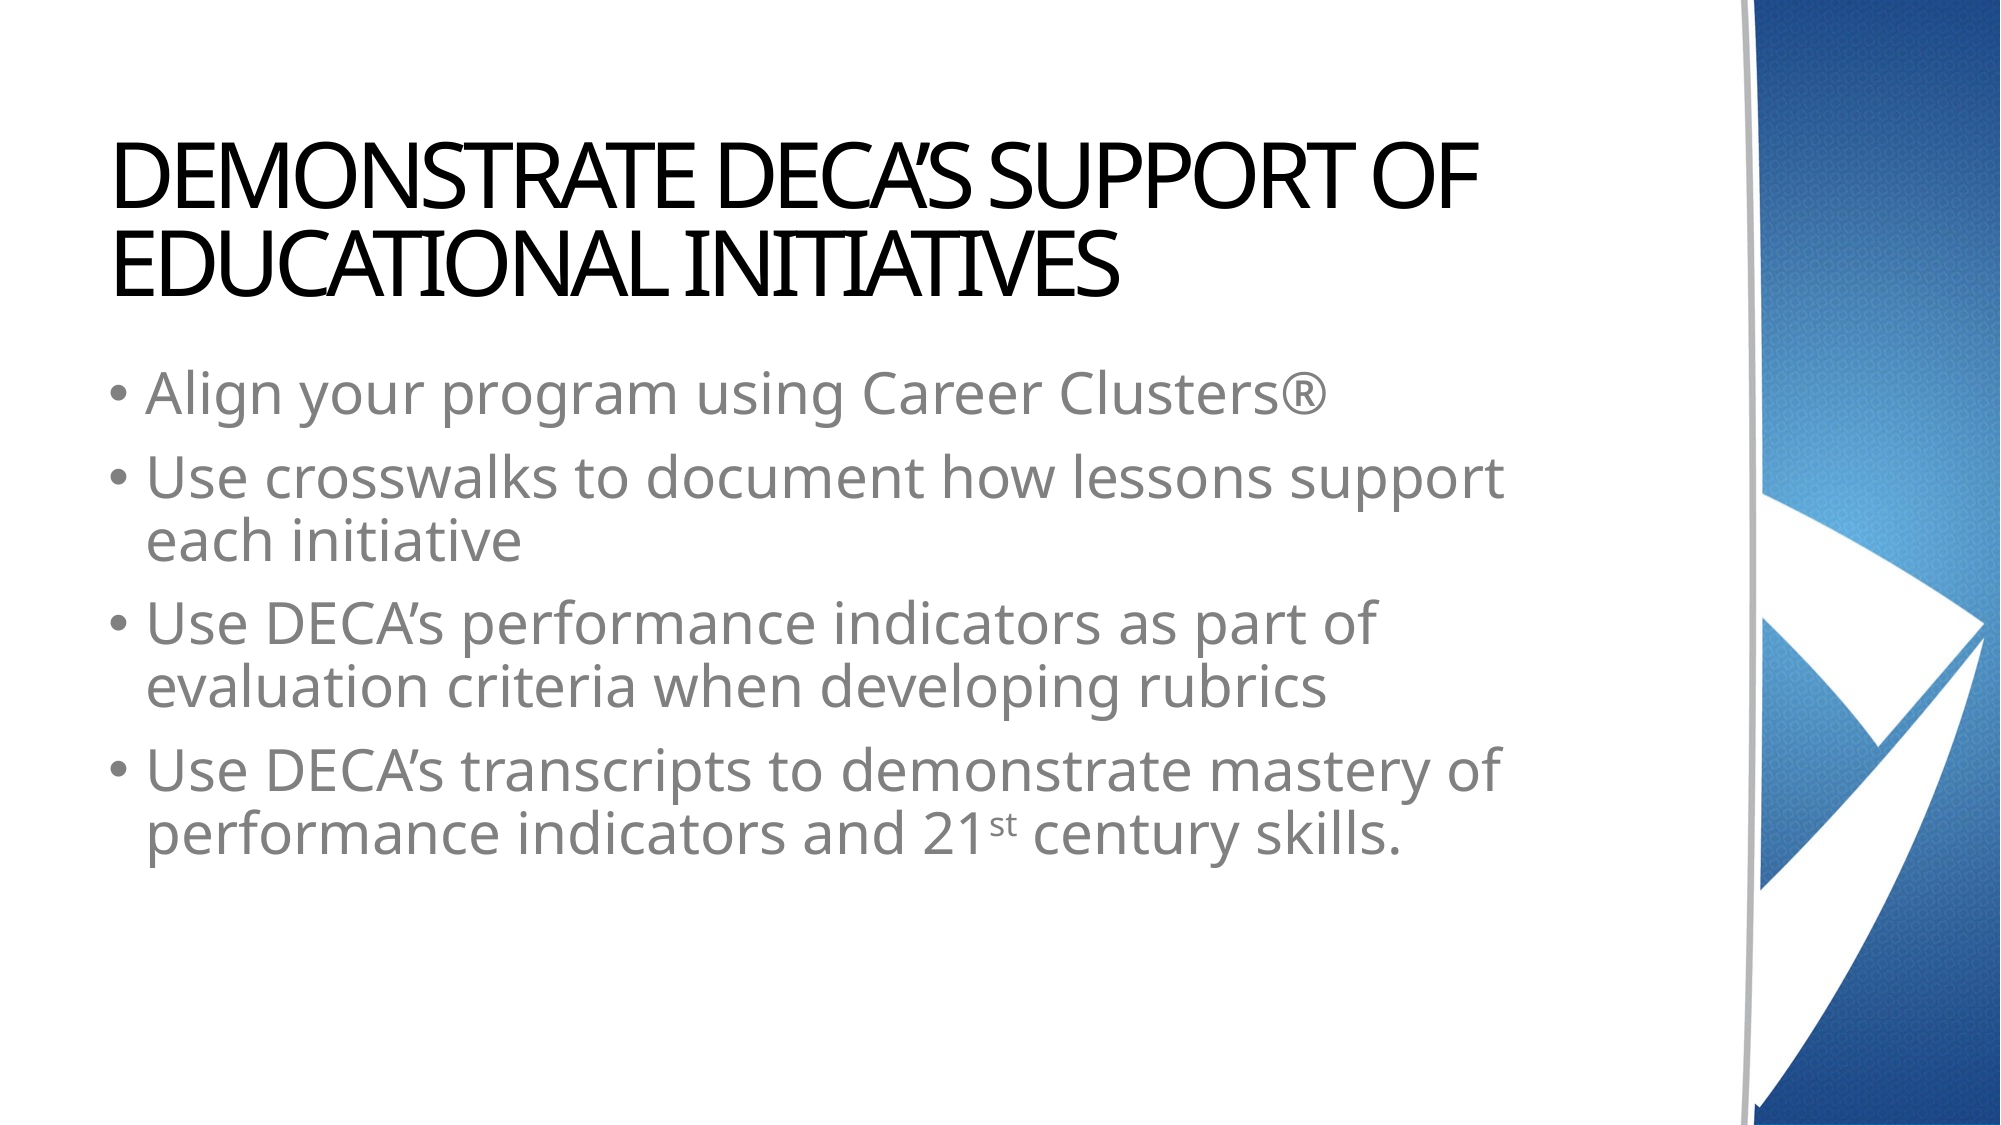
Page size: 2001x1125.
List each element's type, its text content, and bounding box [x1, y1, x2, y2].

list Align your program using Career Clusters® Use crosswalks to document how lessons support each initiative Use DECA’s performance indicators as part of evaluation criteria when developing rubrics Use DECA’s transcripts to demonstrate mastery of performance indicators and 21st century skills. [93, 356, 1664, 978]
picture [0, 0, 2000, 1125]
title DEMONSTRATE DECA’S SUPPORT OF EDUCATIONAL INITIATIVES [93, 117, 1664, 335]
